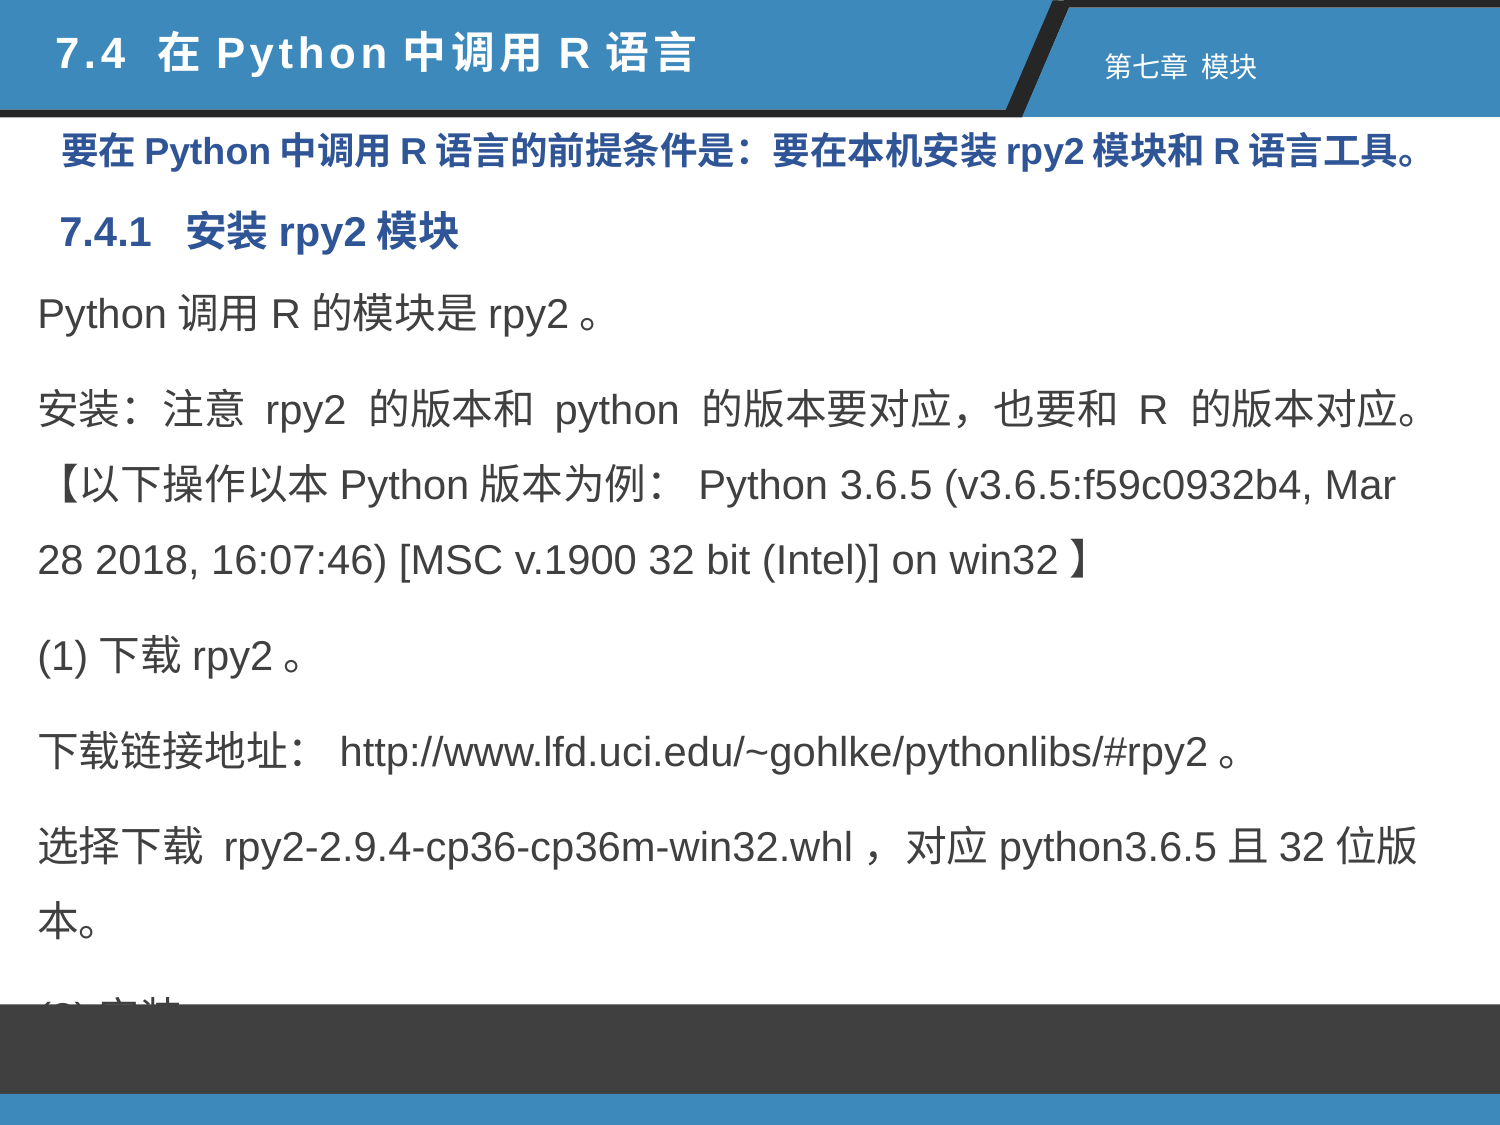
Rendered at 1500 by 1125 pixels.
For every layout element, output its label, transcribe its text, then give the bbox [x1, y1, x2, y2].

list Python调用R的模块是rpy2。 安装：注意 rpy2 的版本和 python 的版本要对应，也要和 R 的版本对应。【以下操作以本Python版本为例：Python 3.6.5 (v3.6.5:f59c0932b4, Mar 28 2018, 16:07:46) [MSC v.1900 32 bit (Intel)] on win32】 (1)下载rpy2。 下载链接地址：http://www.lfd.uci.edu/~gohlke/pythonlibs/#rpy2。 选择下载 rpy2-2.9.4-cp36-cp36m-win32.whl，对应python3.6.5且32位版本。 (2)安装。 [22, 254, 1462, 974]
text_box 7.4 在Python中调用R语言 [40, 17, 741, 85]
text_box 7.4.1 安装rpy2模块 [44, 202, 1451, 293]
list 要在Python中调用R语言的前提条件是：要在本机安装rpy2模块和R语言工具。 [46, 124, 1453, 214]
text_box 第七章 模块 [1070, 41, 1500, 91]
